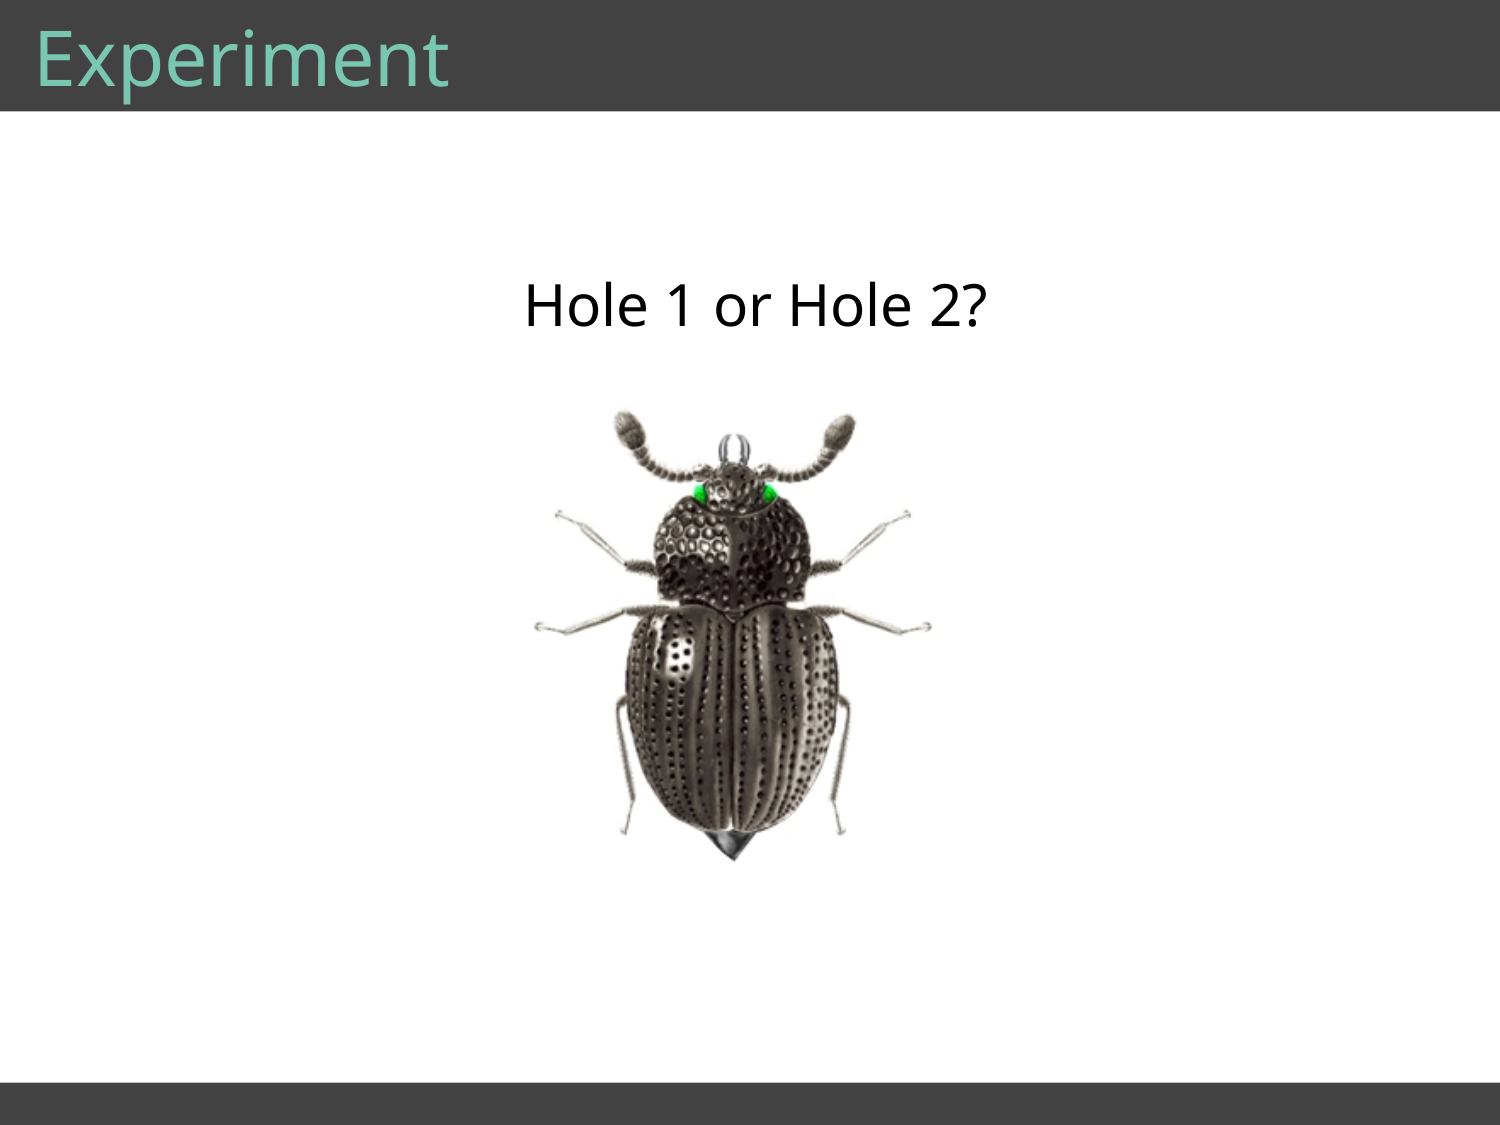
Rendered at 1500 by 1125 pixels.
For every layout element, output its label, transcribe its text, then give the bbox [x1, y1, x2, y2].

picture [485, 403, 979, 872]
text_box Hole 1 or Hole 2? [512, 237, 1410, 369]
title Experiment [27, 0, 1476, 112]
